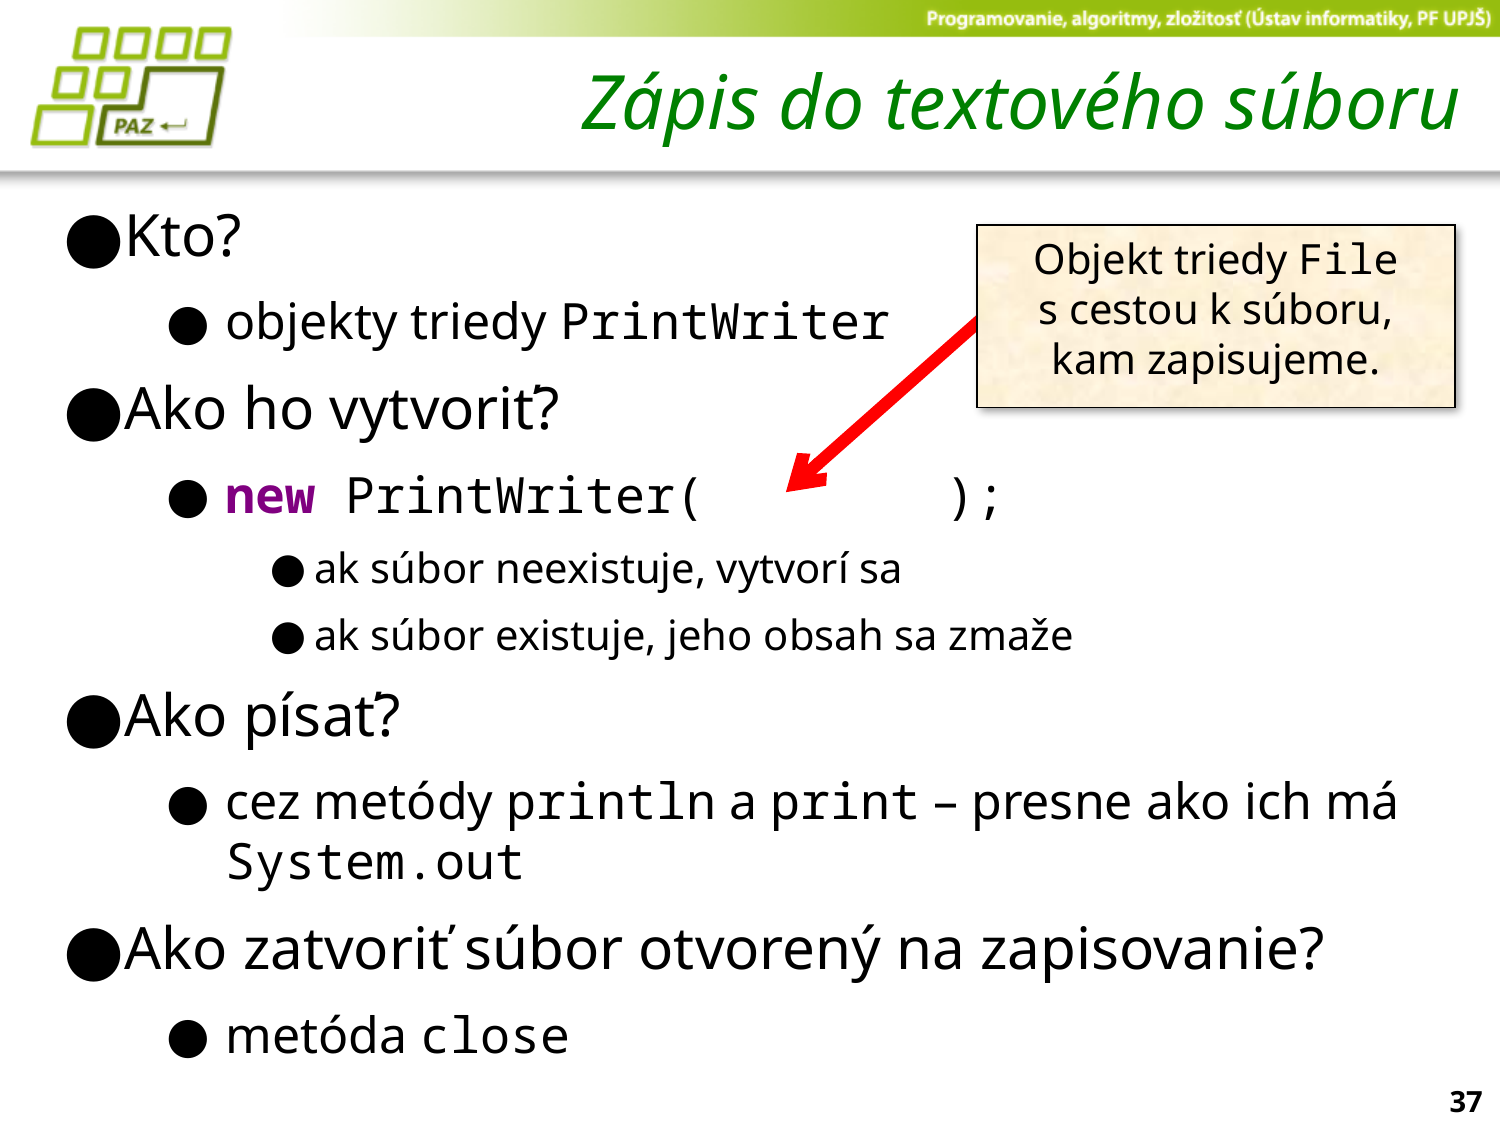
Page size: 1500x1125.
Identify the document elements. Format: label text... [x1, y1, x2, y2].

title Zápis do textového súboru [343, 46, 1477, 135]
text_box [785, 325, 974, 493]
text_box Objekt triedy File s cestou k súboru, kam zapisujeme. [977, 225, 1456, 408]
picture [0, 0, 1500, 1125]
list Kto? objekty triedy PrintWriter Ako ho vytvoriť? new PrintWriter( ); ak súbor neexistuje, vytvorí sa ak súbor existuje, jeho obsah sa zmaže Ako písať? cez metódy println a print – presne ako ich má System.out Ako zatvoriť súbor otvorený na zapisovanie? metóda close [48, 190, 1456, 1061]
